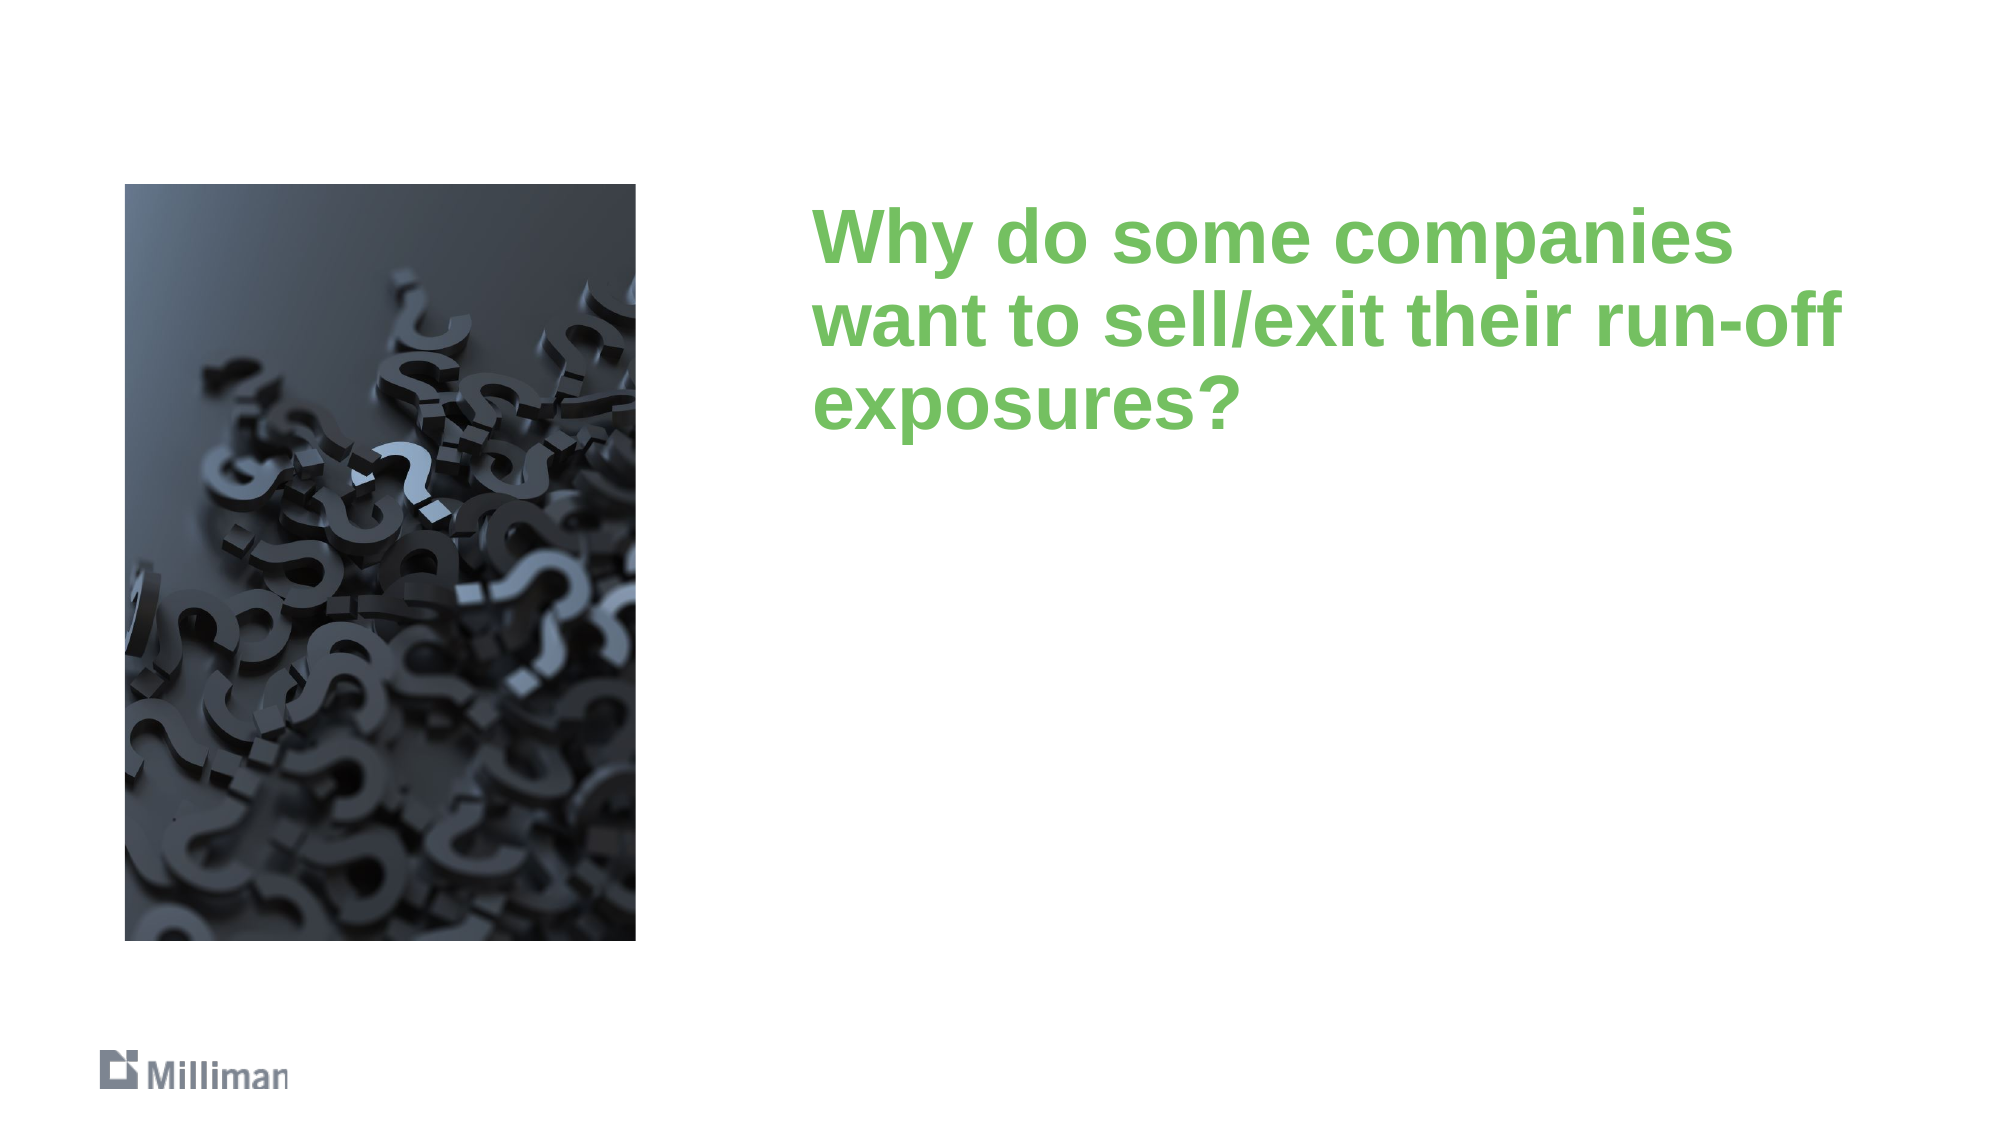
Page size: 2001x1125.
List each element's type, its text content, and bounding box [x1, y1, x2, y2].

title Why do some companies want to sell/exit their run-off exposures? [812, 197, 1866, 473]
picture [124, 184, 636, 941]
